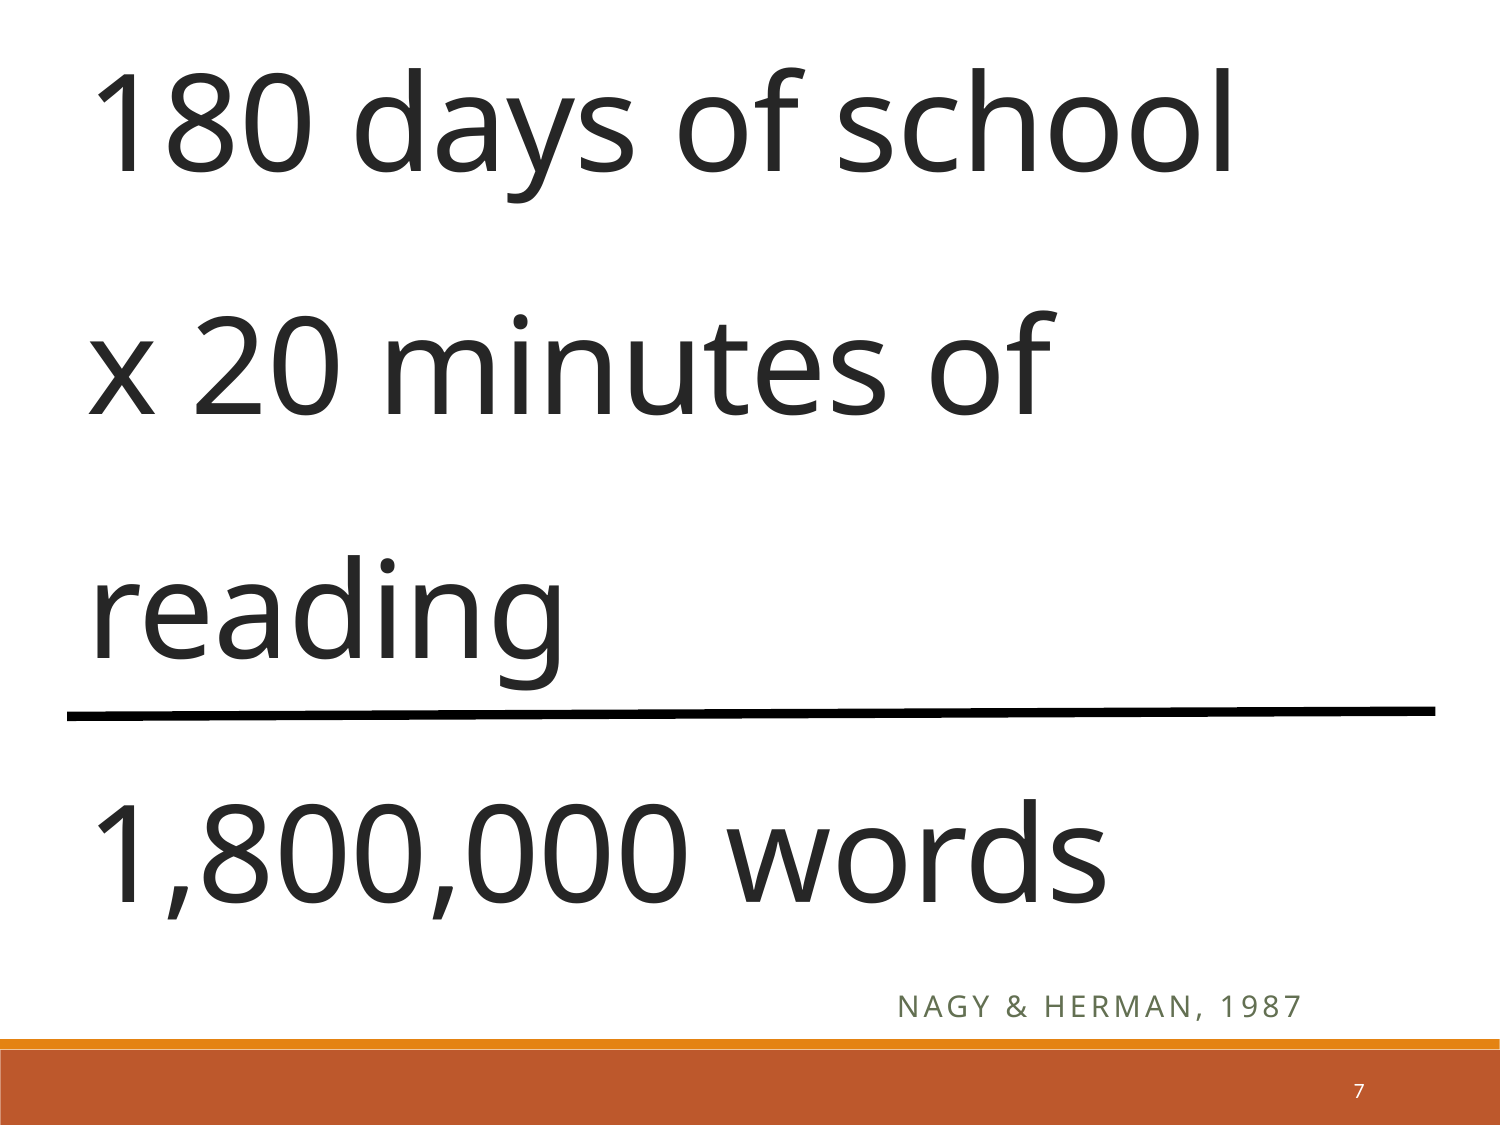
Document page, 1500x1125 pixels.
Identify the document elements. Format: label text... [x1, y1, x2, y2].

title 180 days of school x 20 minutes of reading 1,800,000 words [70, 111, 1437, 707]
title 180 days of school x 20 minutes of reading 1,800,000 words [70, 724, 1437, 937]
slide_number 7 [1218, 1059, 1380, 1120]
list Nagy & Herman, 1987 [881, 964, 1373, 1032]
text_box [66, 710, 1436, 717]
